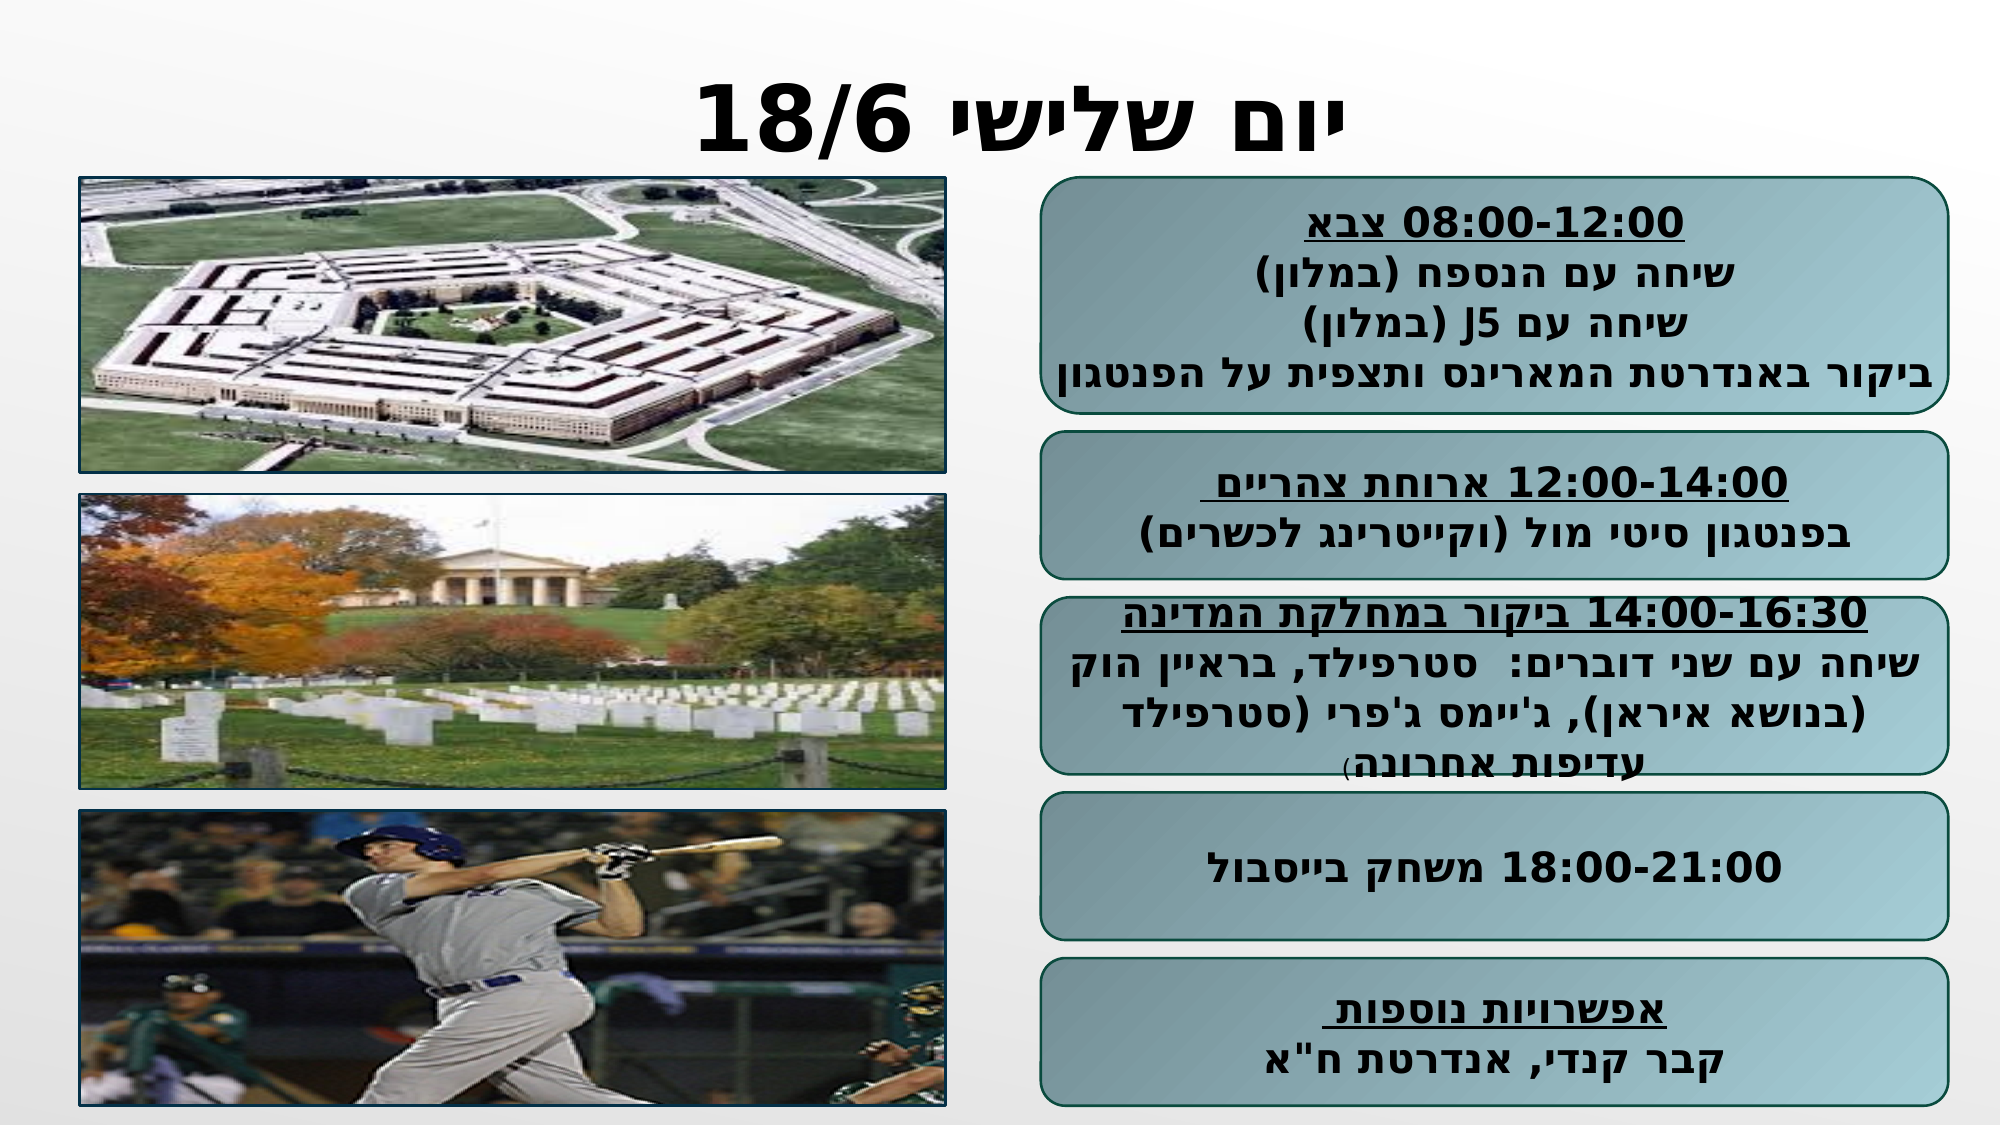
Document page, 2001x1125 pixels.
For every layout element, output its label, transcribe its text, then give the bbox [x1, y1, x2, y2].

text_box [78, 809, 947, 1107]
text_box יום שלישי 18/6 [489, 22, 1552, 178]
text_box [1040, 177, 1949, 1106]
text_box [78, 176, 947, 474]
text_box [78, 493, 947, 790]
